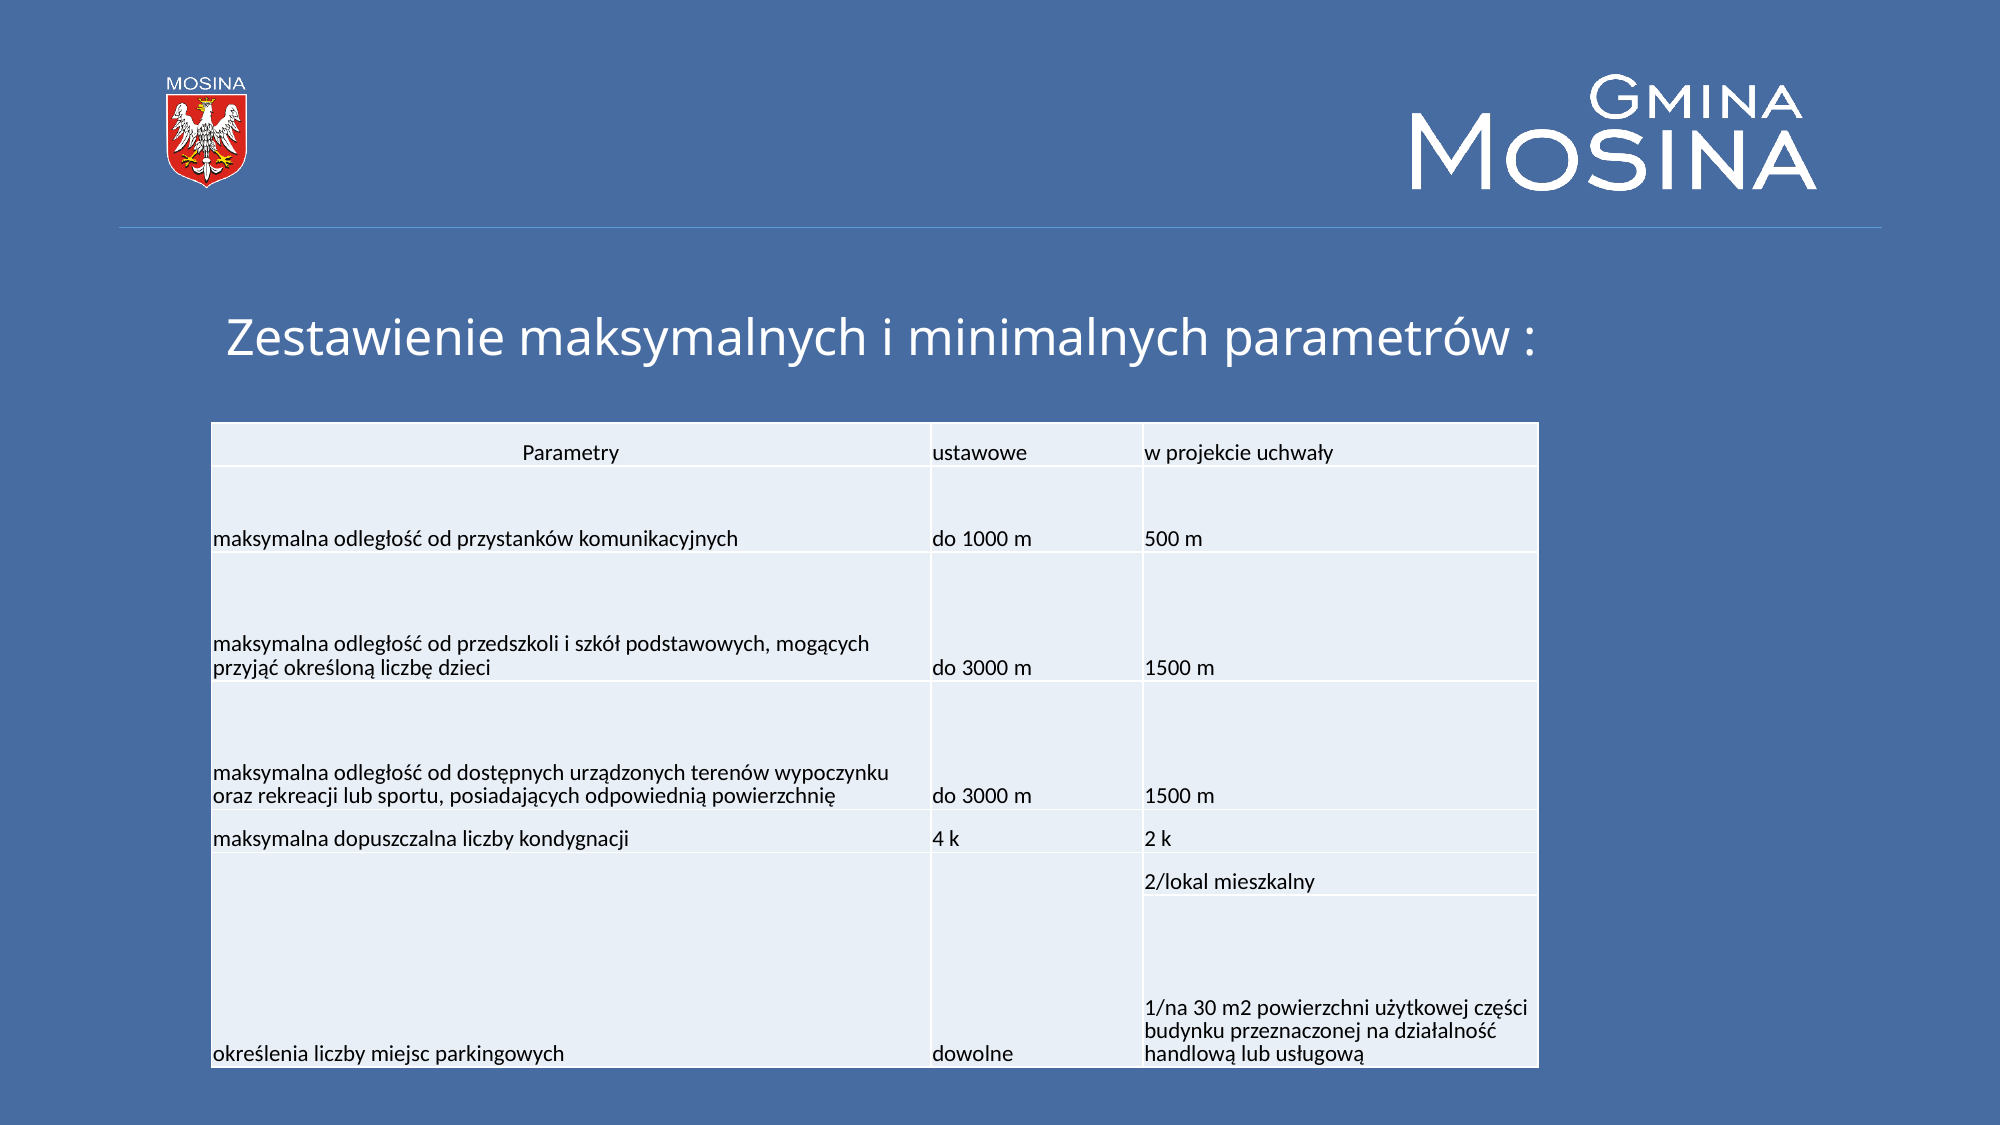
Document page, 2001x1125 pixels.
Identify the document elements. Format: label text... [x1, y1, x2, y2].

table_cell do 3000 m [932, 682, 1142, 809]
table_cell maksymalna odległość od dostępnych urządzonych terenów wypoczynku oraz rekreacji lub sportu, posiadających odpowiednią powierzchnię [212, 682, 930, 809]
table_cell 1500 m [1144, 682, 1537, 809]
text_box Zestawienie maksymalnych i minimalnych parametrów : [211, 298, 1740, 593]
table_cell 1500 m [1144, 553, 1537, 680]
table_cell maksymalna odległość od przedszkoli i szkół podstawowych, mogących przyjąć określoną liczbę dzieci [212, 553, 930, 680]
table_header w projekcie uchwały [1144, 424, 1537, 465]
picture [166, 74, 1817, 191]
table_cell 4 k [932, 810, 1142, 852]
table_header ustawowe [932, 424, 1142, 465]
table_cell 2 k [1144, 810, 1537, 852]
table_cell określenia liczby miejsc parkingowych [212, 853, 930, 1066]
table_cell do 1000 m [932, 467, 1142, 551]
table_cell maksymalna dopuszczalna liczby kondygnacji [212, 810, 930, 852]
table_cell dowolne [932, 853, 1142, 1066]
table_cell 1/na 30 m2 powierzchni użytkowej części budynku przeznaczonej na działalność handlową lub usługową [1144, 896, 1537, 1066]
table_header Parametry [212, 424, 930, 465]
table_cell 500 m [1144, 467, 1537, 551]
table_cell maksymalna odległość od przystanków komunikacyjnych [212, 467, 930, 551]
table_cell do 3000 m [932, 553, 1142, 680]
table_cell 2/lokal mieszkalny [1144, 853, 1537, 894]
